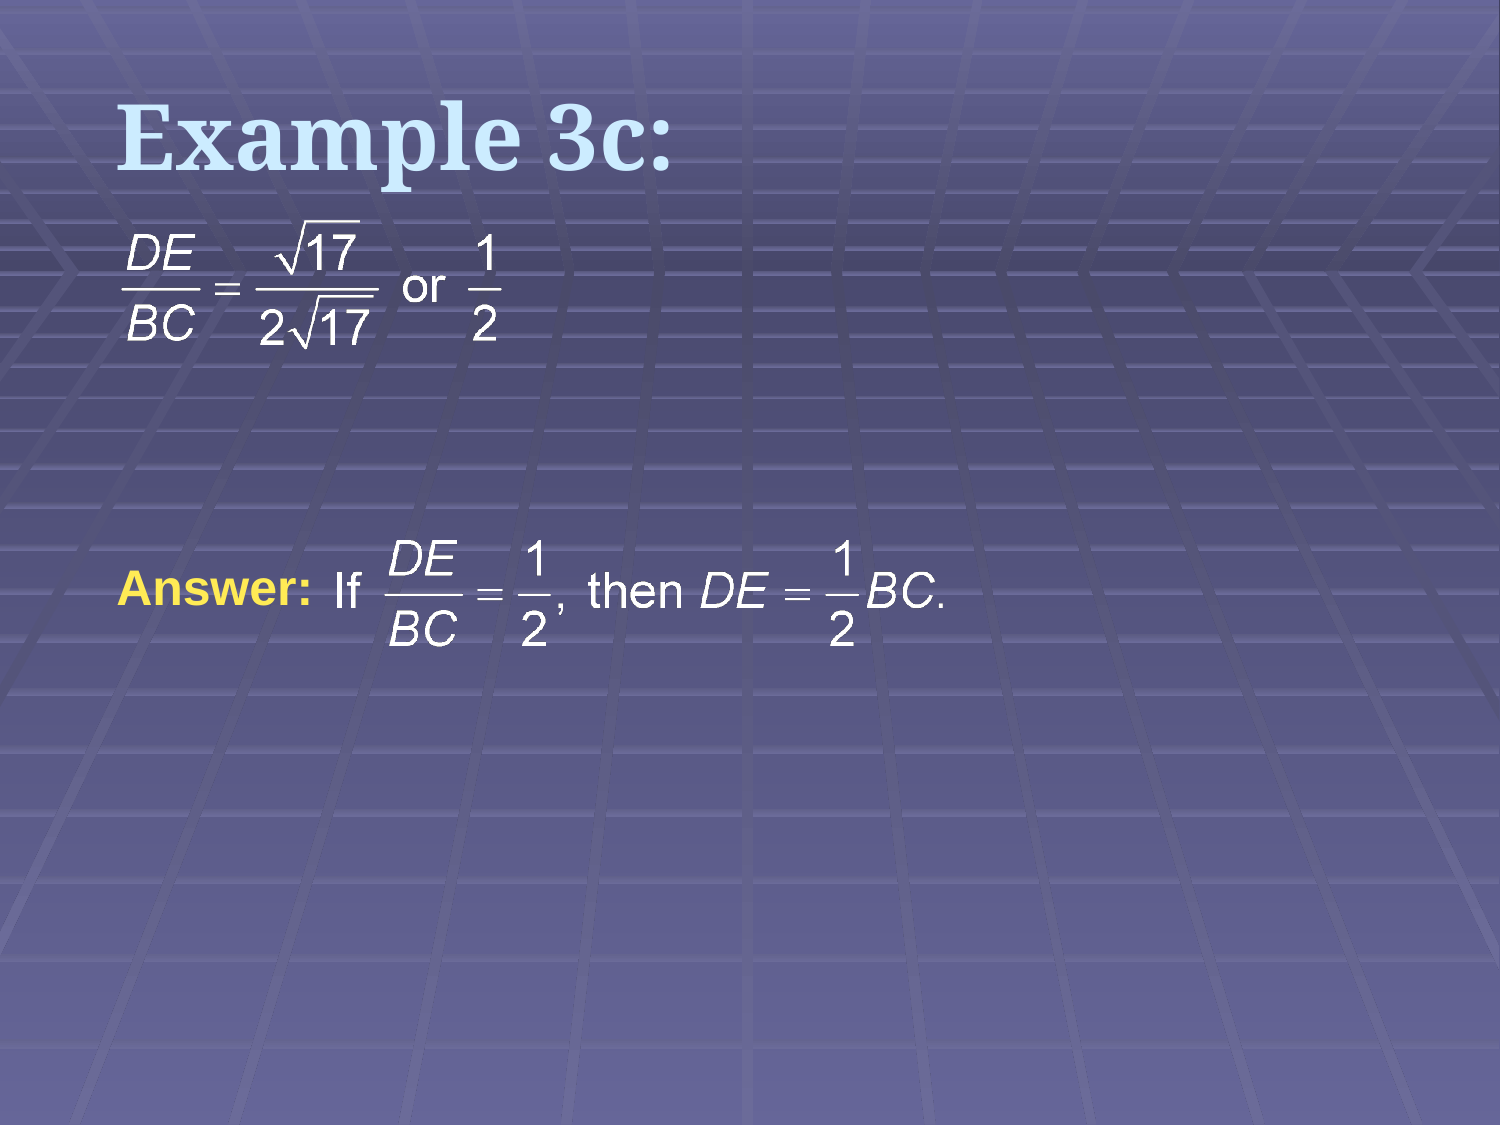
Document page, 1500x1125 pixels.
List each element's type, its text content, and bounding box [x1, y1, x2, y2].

picture [120, 217, 503, 351]
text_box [101, 533, 1431, 649]
text_box Example 3c: [100, 71, 713, 196]
